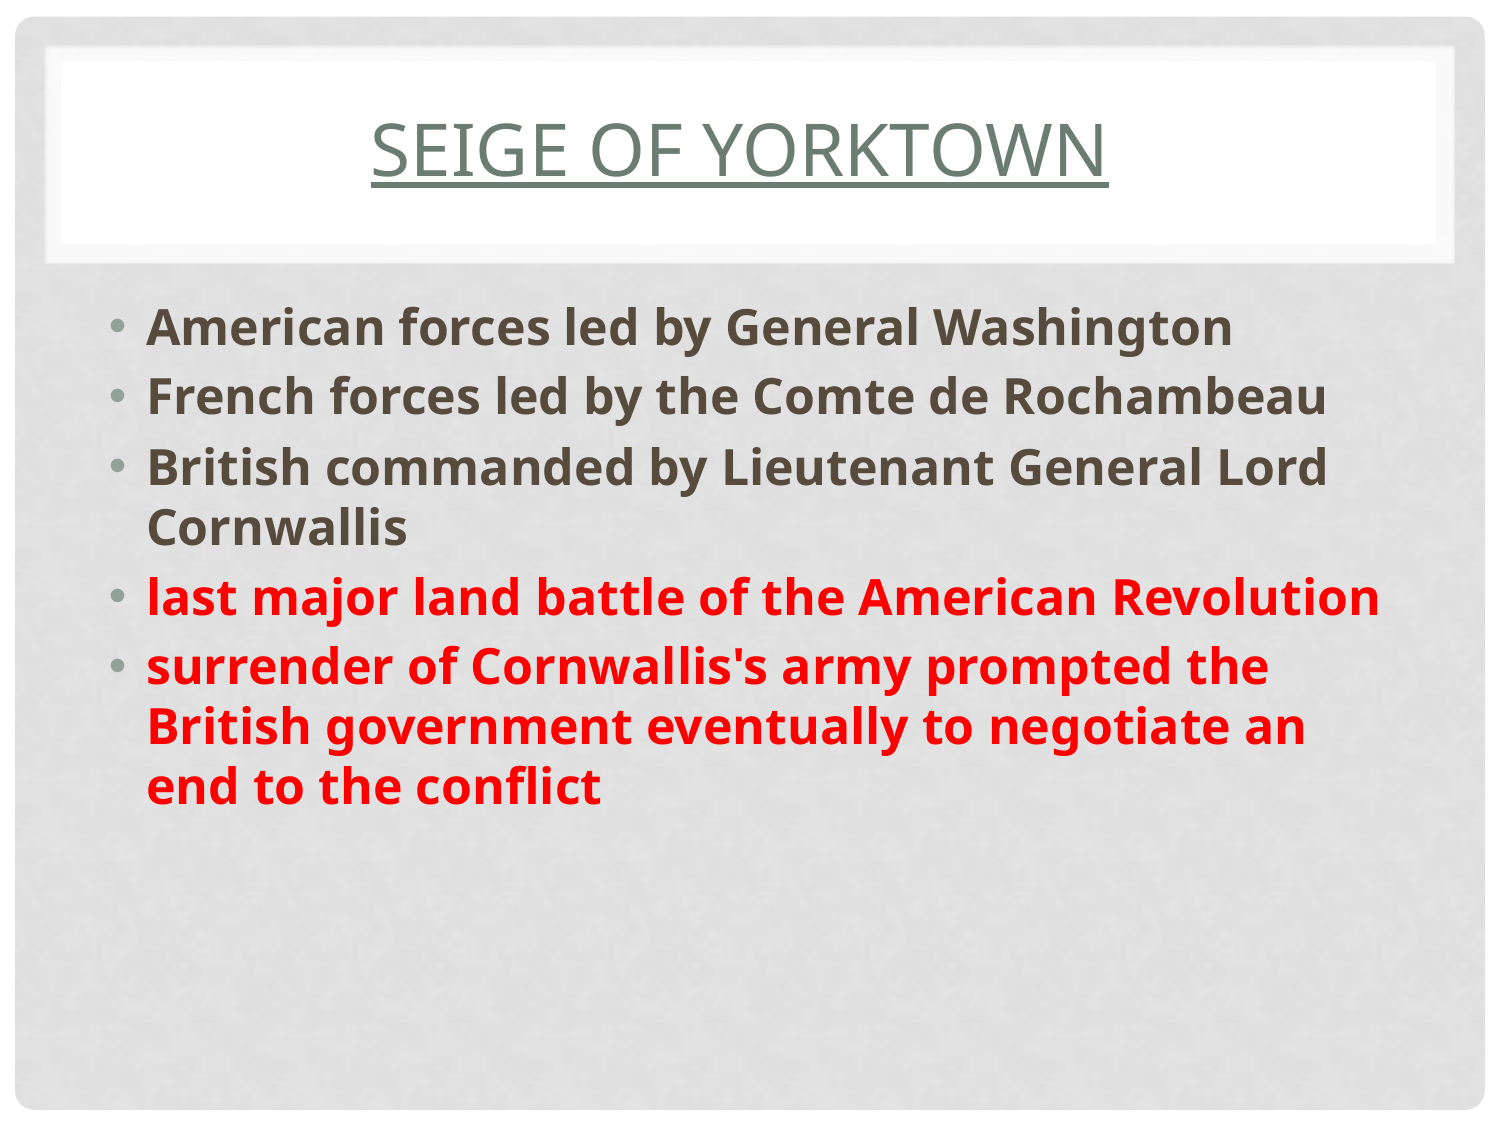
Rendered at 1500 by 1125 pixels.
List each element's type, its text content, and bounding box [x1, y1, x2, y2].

title SEIGE OF YORKTOWN [62, 62, 1418, 233]
list American forces led by General Washington French forces led by the Comte de Rochambeau British commanded by Lieutenant General Lord Cornwallis last major land battle of the American Revolution surrender of Cornwallis's army prompted the British government eventually to negotiate an end to the conflict [74, 287, 1426, 1006]
